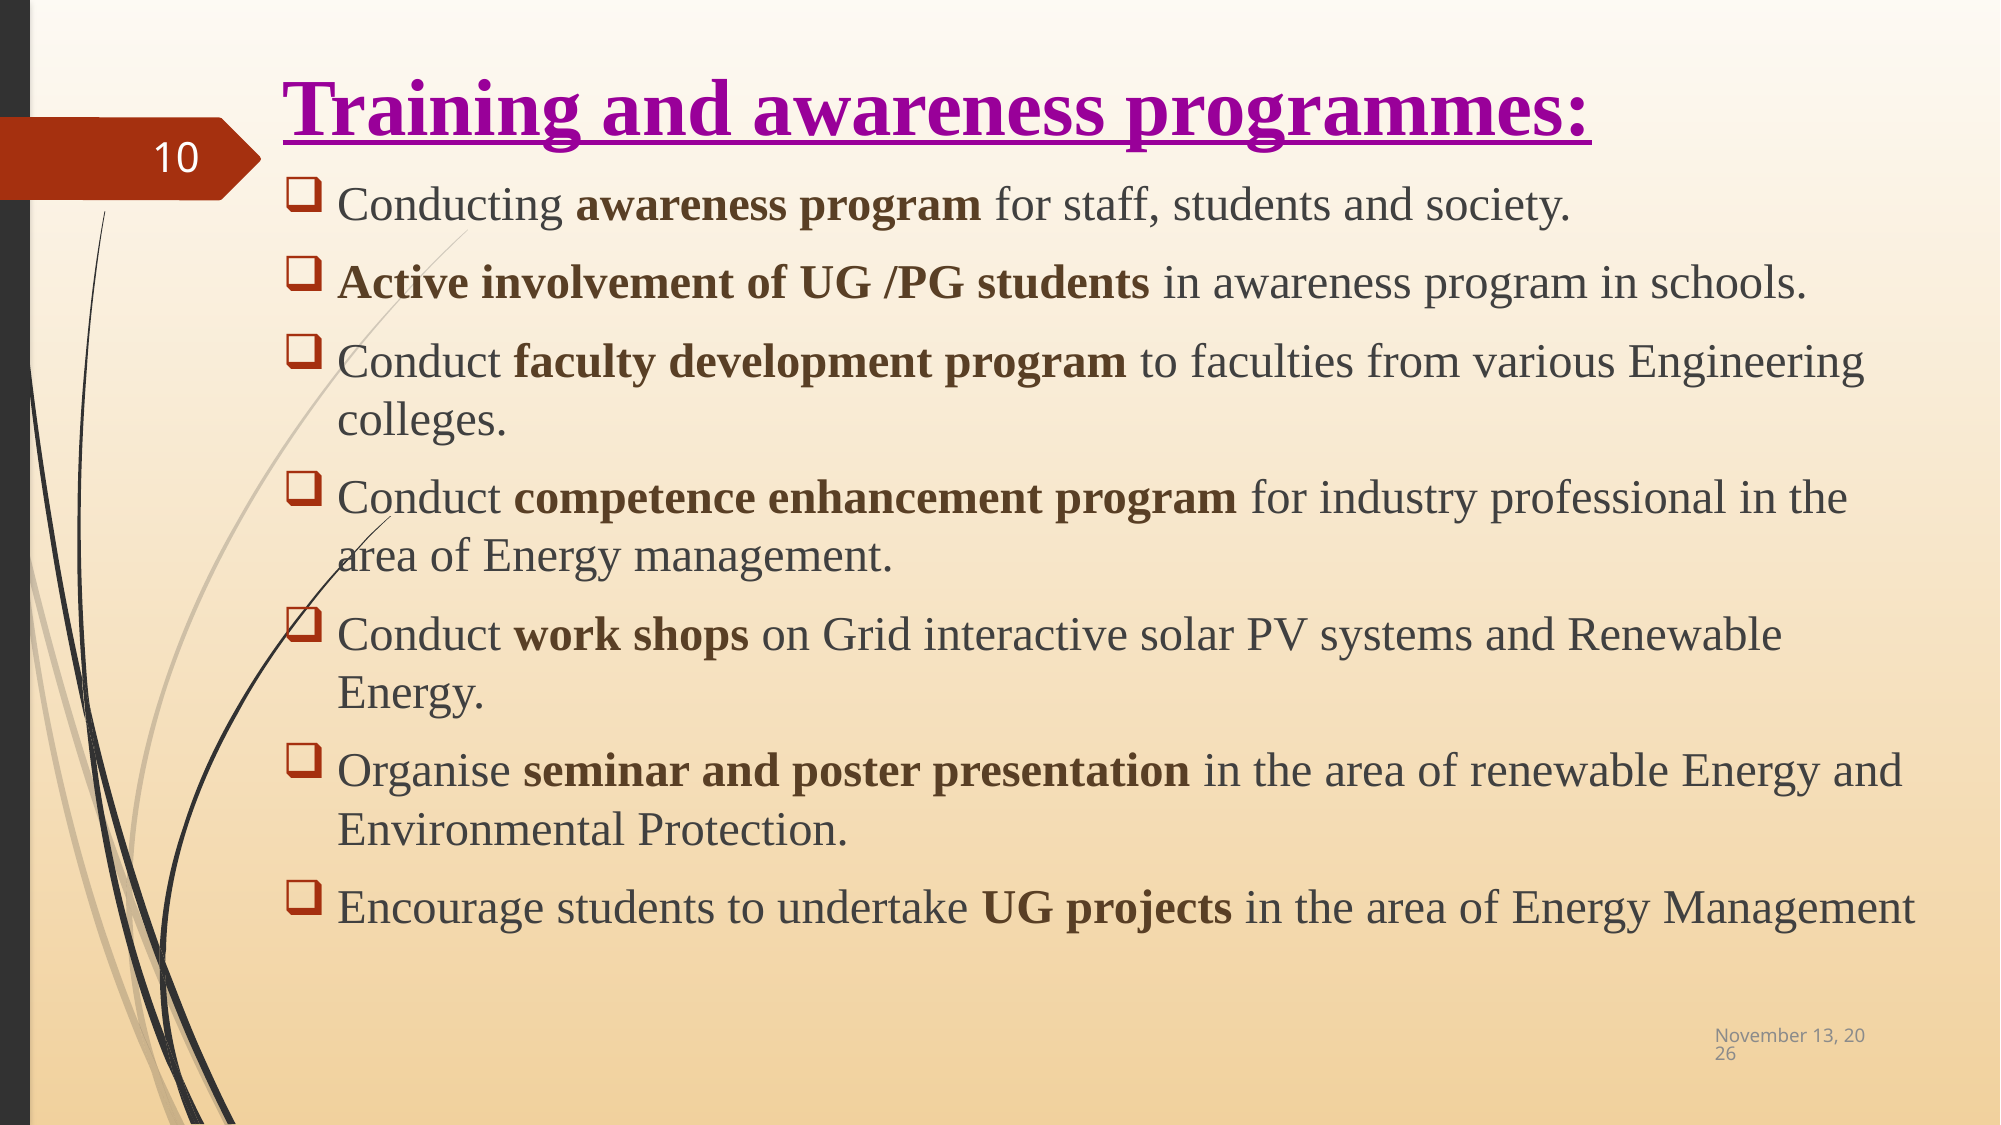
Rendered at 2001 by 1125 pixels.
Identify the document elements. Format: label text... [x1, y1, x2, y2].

list Training and awareness programmes: Conducting awareness program for staff, students and society. Active involvement of UG /PG students in awareness program in schools. Conduct faculty development program to faculties from various Engineering colleges. Conduct competence enhancement program for industry professional in the area of Energy management. Conduct work shops on Grid interactive solar PV systems and Renewable Energy. Organise seminar and poster presentation in the area of renewable Energy and Environmental Protection. Encourage students to undertake UG projects in the area of Energy Management [267, 47, 1945, 1006]
slide_number 10 [87, 129, 216, 190]
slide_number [1699, 1005, 1888, 1067]
